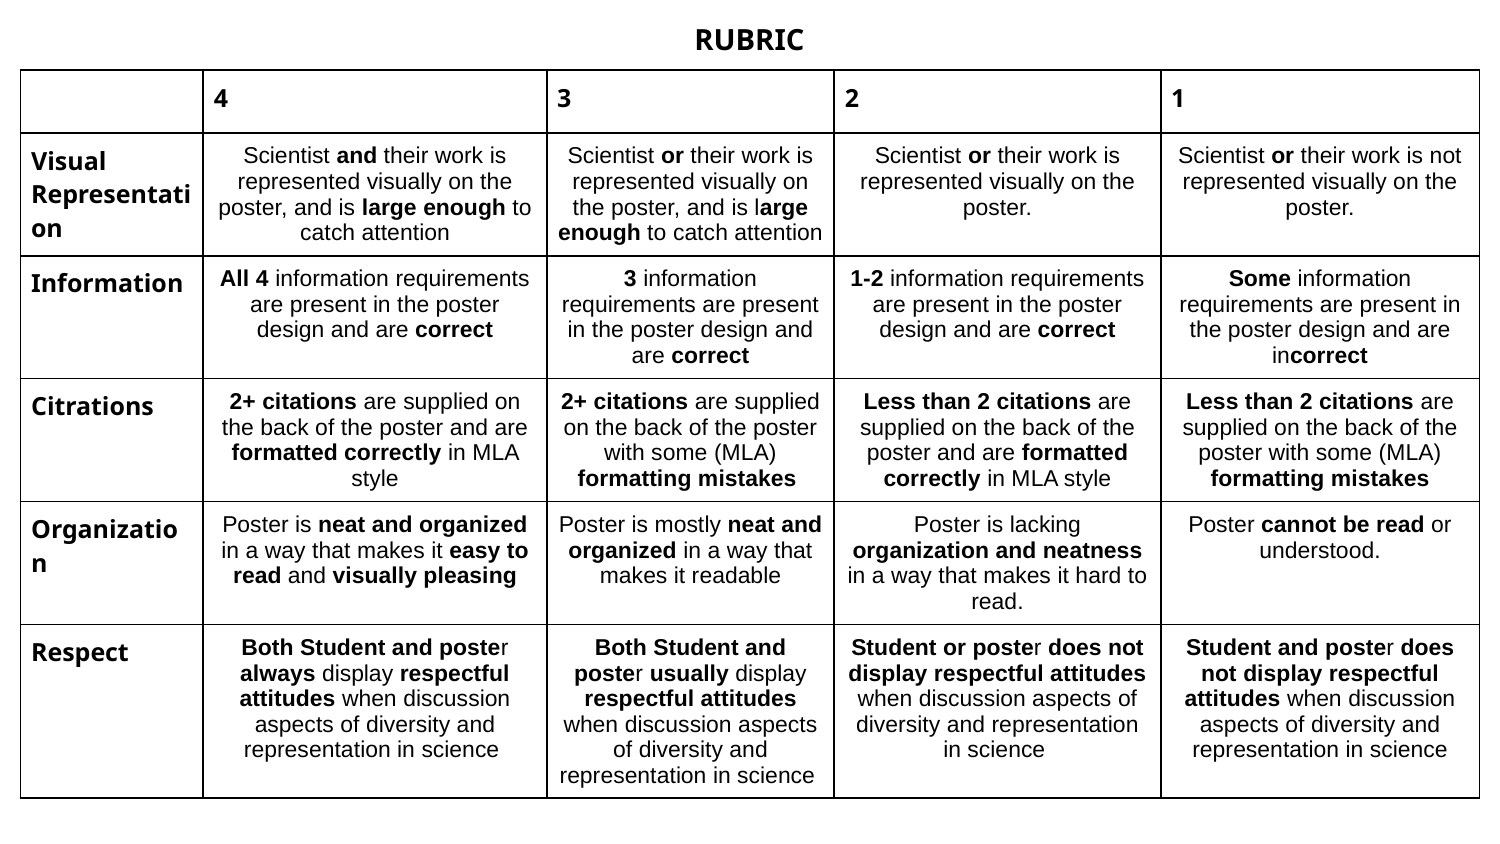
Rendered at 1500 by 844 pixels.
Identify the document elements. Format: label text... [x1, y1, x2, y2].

table_header 1 [1162, 71, 1479, 132]
table_cell 2+ citations are supplied on the back of the poster with some (MLA) formatting mistakes [548, 379, 833, 501]
table_cell Some information requirements are present in the poster design and are incorrect [1162, 257, 1479, 378]
table_cell Both Student and poster always display respectful attitudes when discussion aspects of diversity and representation in science [204, 625, 546, 797]
table_header 2 [835, 71, 1160, 132]
table_cell Scientist or their work is represented visually on the poster, and is large enough to catch attention [548, 134, 833, 255]
table_cell Poster is mostly neat and organized in a way that makes it readable [548, 502, 833, 624]
table_cell Both Student and poster usually display respectful attitudes when discussion aspects of diversity and representation in science [548, 625, 833, 797]
table_cell Less than 2 citations are supplied on the back of the poster with some (MLA) formatting mistakes [1162, 379, 1479, 501]
table_header 3 [548, 71, 833, 132]
table_cell Poster is lacking organization and neatness in a way that makes it hard to read. [835, 502, 1160, 624]
table_cell Respect [21, 625, 202, 797]
table_cell Information [21, 257, 202, 378]
table_cell All 4 information requirements are present in the poster design and are correct [204, 257, 546, 378]
table_cell Less than 2 citations are supplied on the back of the poster and are formatted correctly in MLA style [835, 379, 1160, 501]
table_cell Poster is neat and organized in a way that makes it easy to read and visually pleasing [204, 502, 546, 624]
table_cell 3 information requirements are present in the poster design and are correct [548, 257, 833, 378]
text_box RUBRIC [244, 5, 1255, 71]
table_header 4 [204, 71, 546, 132]
table_cell Scientist and their work is represented visually on the poster, and is large enough to catch attention [204, 134, 546, 255]
table_cell Visual Representation [21, 134, 202, 255]
table_cell 2+ citations are supplied on the back of the poster and are formatted correctly in MLA style [204, 379, 546, 501]
table_cell Student and poster does not display respectful attitudes when discussion aspects of diversity and representation in science [1162, 625, 1479, 797]
table_cell Scientist or their work is represented visually on the poster. [835, 134, 1160, 255]
table_cell Student or poster does not display respectful attitudes when discussion aspects of diversity and representation in science [835, 625, 1160, 797]
table_cell Organization [21, 502, 202, 624]
table_header [21, 71, 202, 132]
table_cell 1-2 information requirements are present in the poster design and are correct [835, 257, 1160, 378]
table_cell Poster cannot be read or understood. [1162, 502, 1479, 624]
table_cell Scientist or their work is not represented visually on the poster. [1162, 134, 1479, 255]
table_cell Citrations [21, 379, 202, 501]
